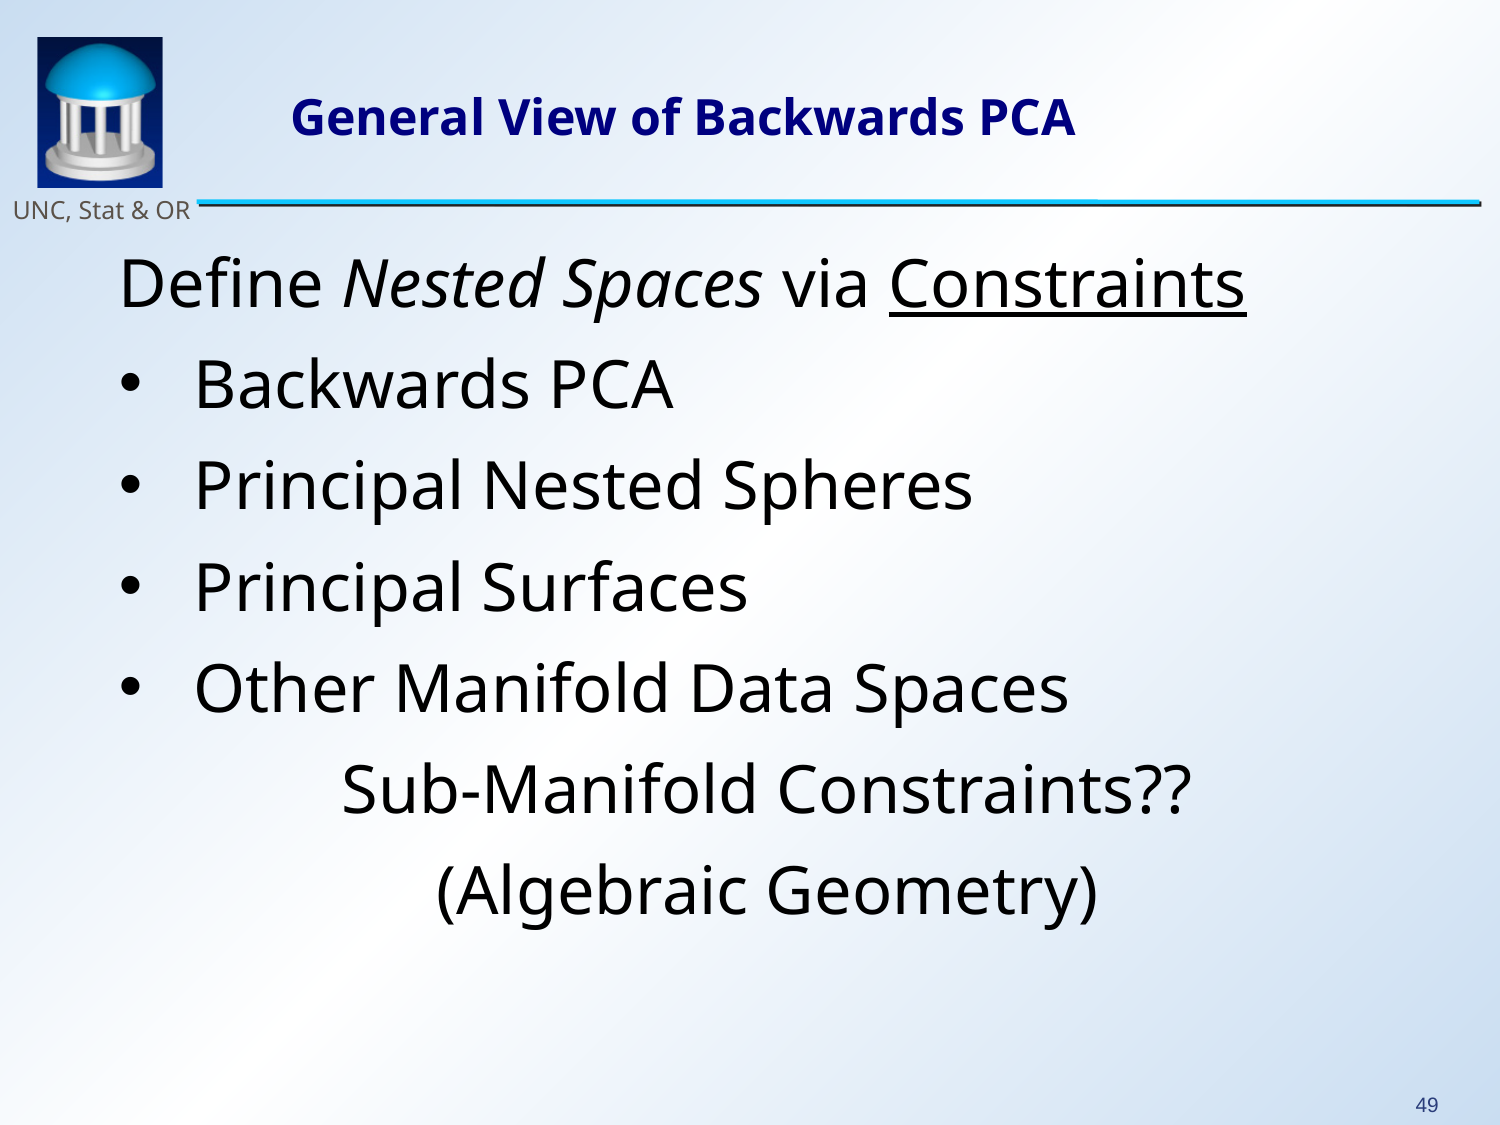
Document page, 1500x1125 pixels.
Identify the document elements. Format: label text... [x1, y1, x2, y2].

title General View of Backwards PCA [274, 74, 1448, 156]
list Define Nested Spaces via Constraints Backwards PCA Principal Nested Spheres Principal Surfaces Other Manifold Data Spaces Sub-Manifold Constraints?? (Algebraic Geometry) [103, 224, 1432, 1076]
